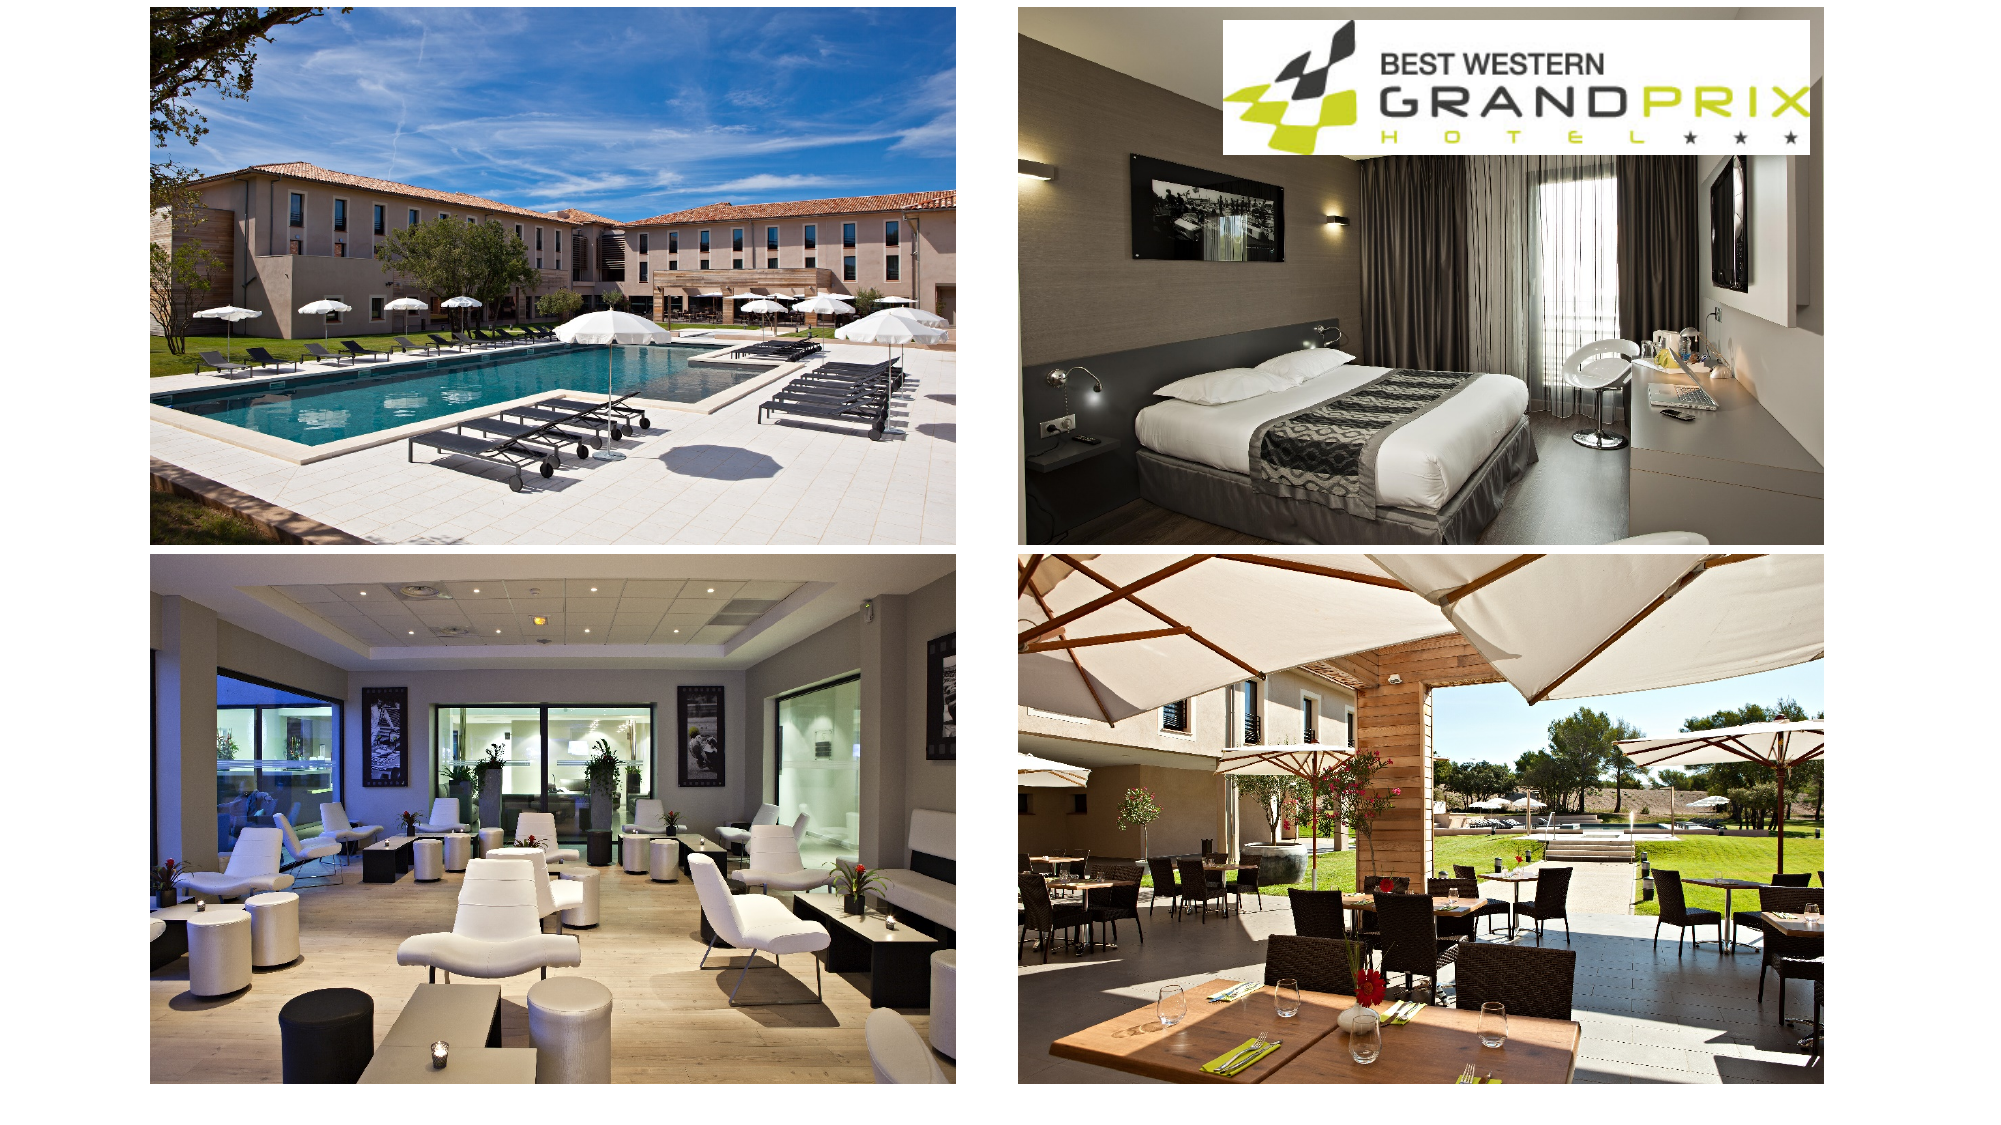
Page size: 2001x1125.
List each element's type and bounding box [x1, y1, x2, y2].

picture [1018, 554, 1824, 1084]
picture [150, 7, 957, 545]
picture [1018, 7, 1824, 545]
picture [150, 554, 957, 1084]
